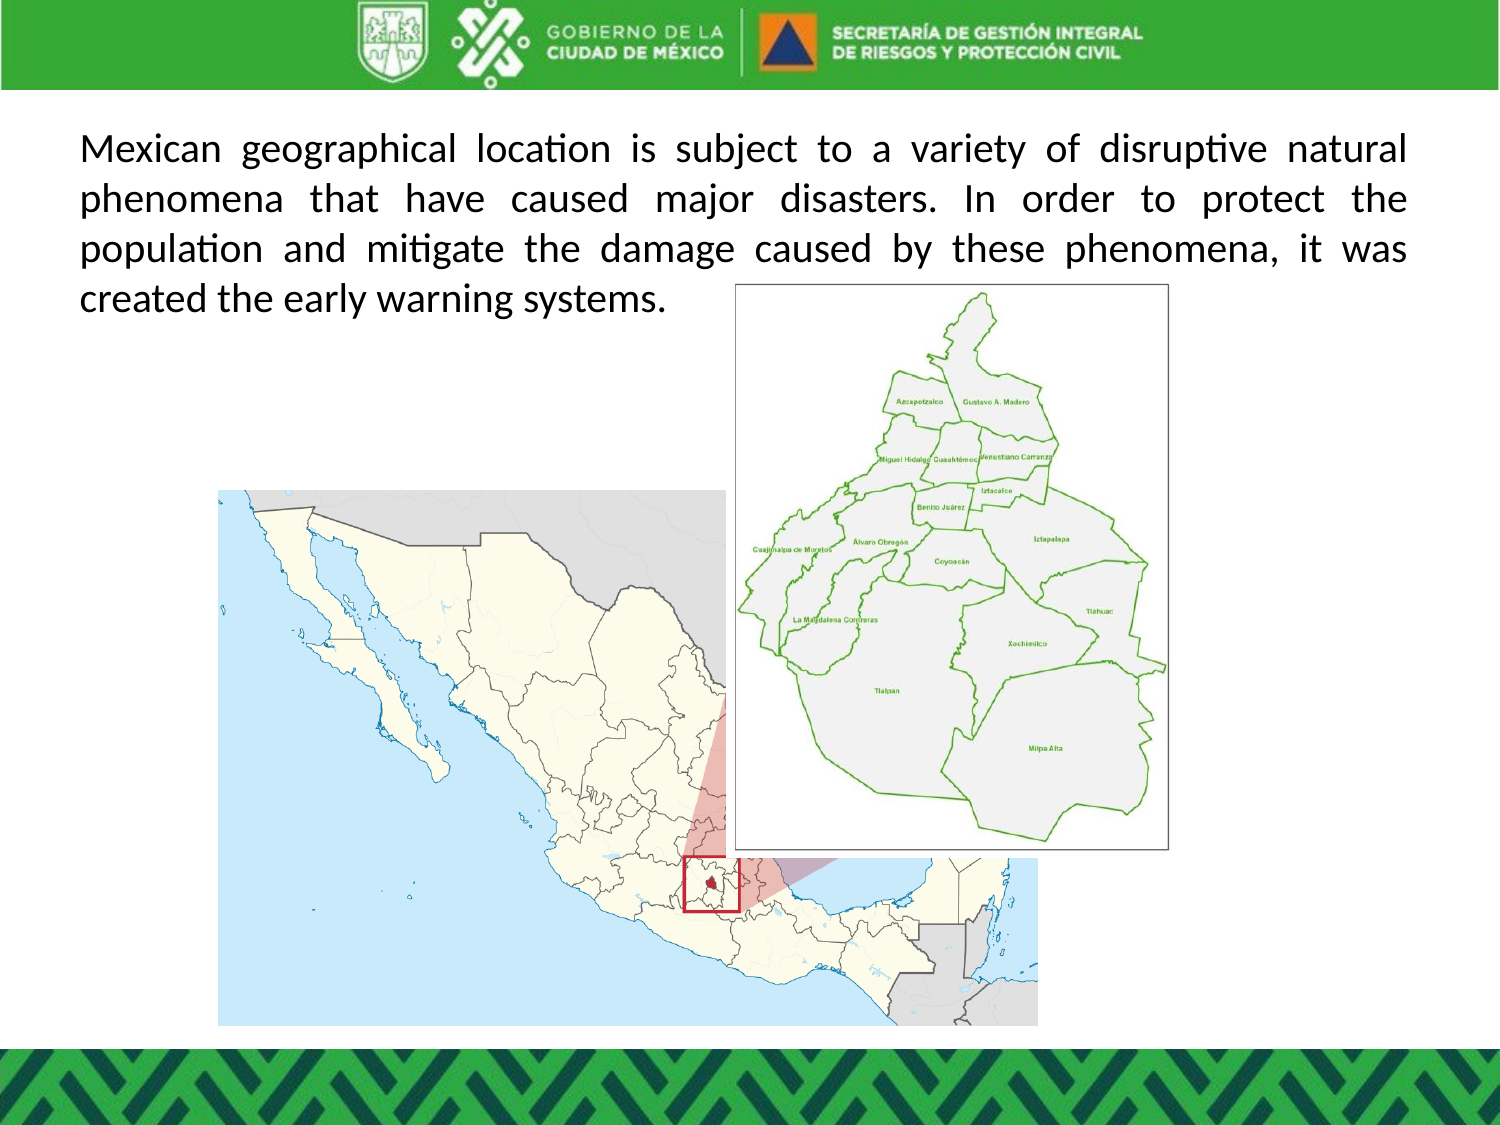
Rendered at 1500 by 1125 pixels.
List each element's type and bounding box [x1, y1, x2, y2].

text_box [0, 0, 1500, 1125]
text_box [218, 276, 1176, 1027]
